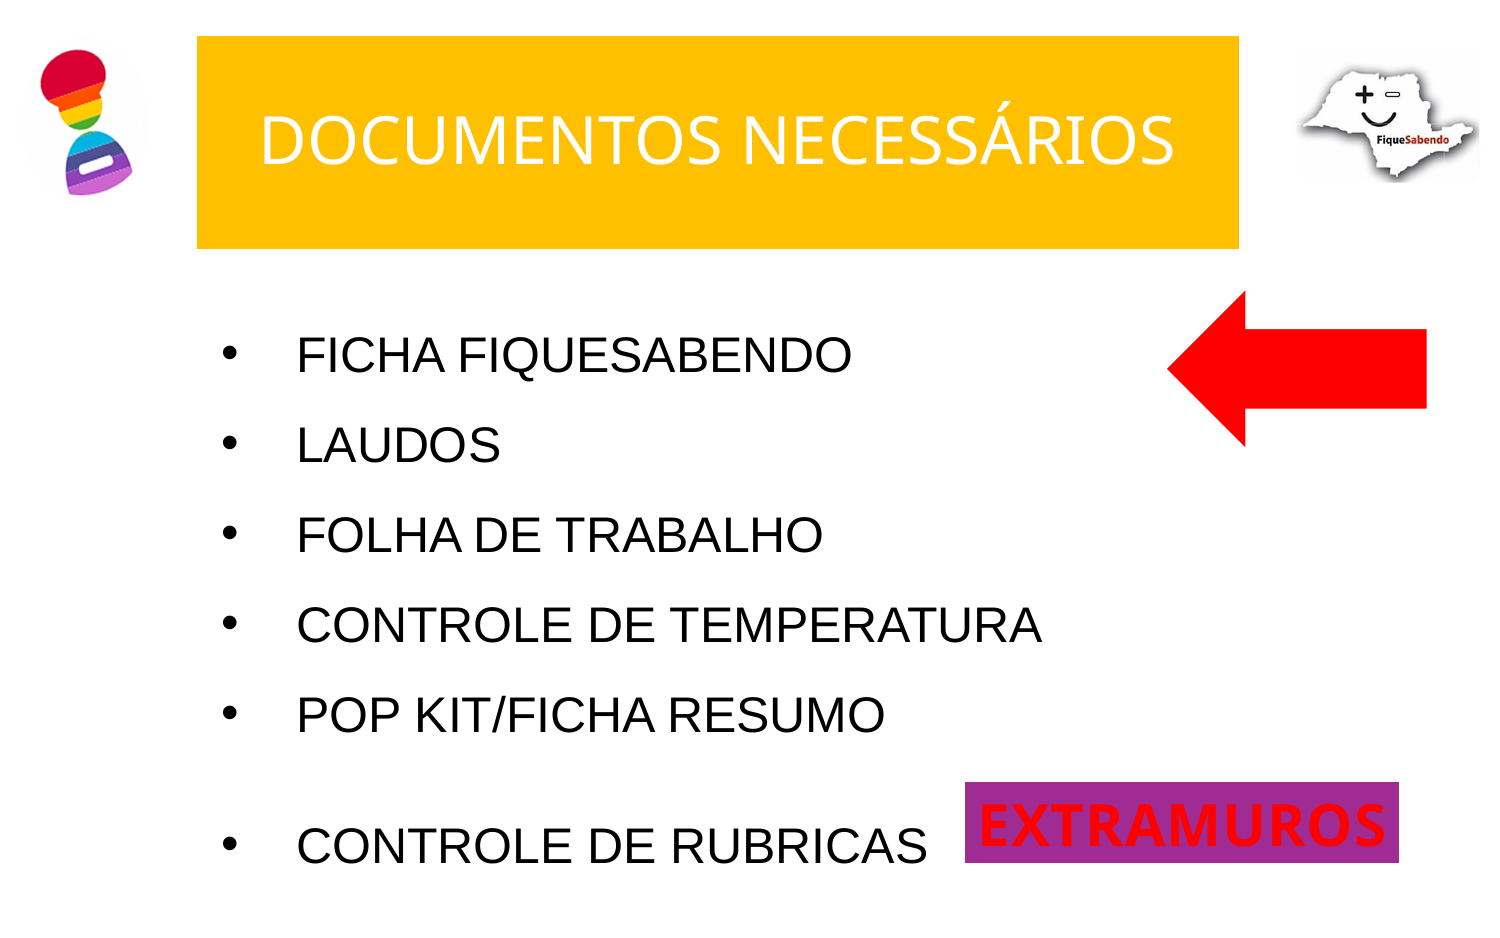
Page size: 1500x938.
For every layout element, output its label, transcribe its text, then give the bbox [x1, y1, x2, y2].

text_box EXTRAMUROS [961, 778, 1404, 867]
picture [1295, 47, 1480, 183]
picture [20, 35, 150, 207]
text_box FICHA FIQUESABENDO LAUDOS FOLHA DE TRABALHO CONTROLE DE TEMPERATURA POP KIT/FICHA RESUMO CONTROLE DE RUBRICAS [206, 285, 1500, 799]
text_box [1160, 279, 1431, 458]
title DOCUMENTOS NECESSÁRIOS [192, 32, 1243, 253]
